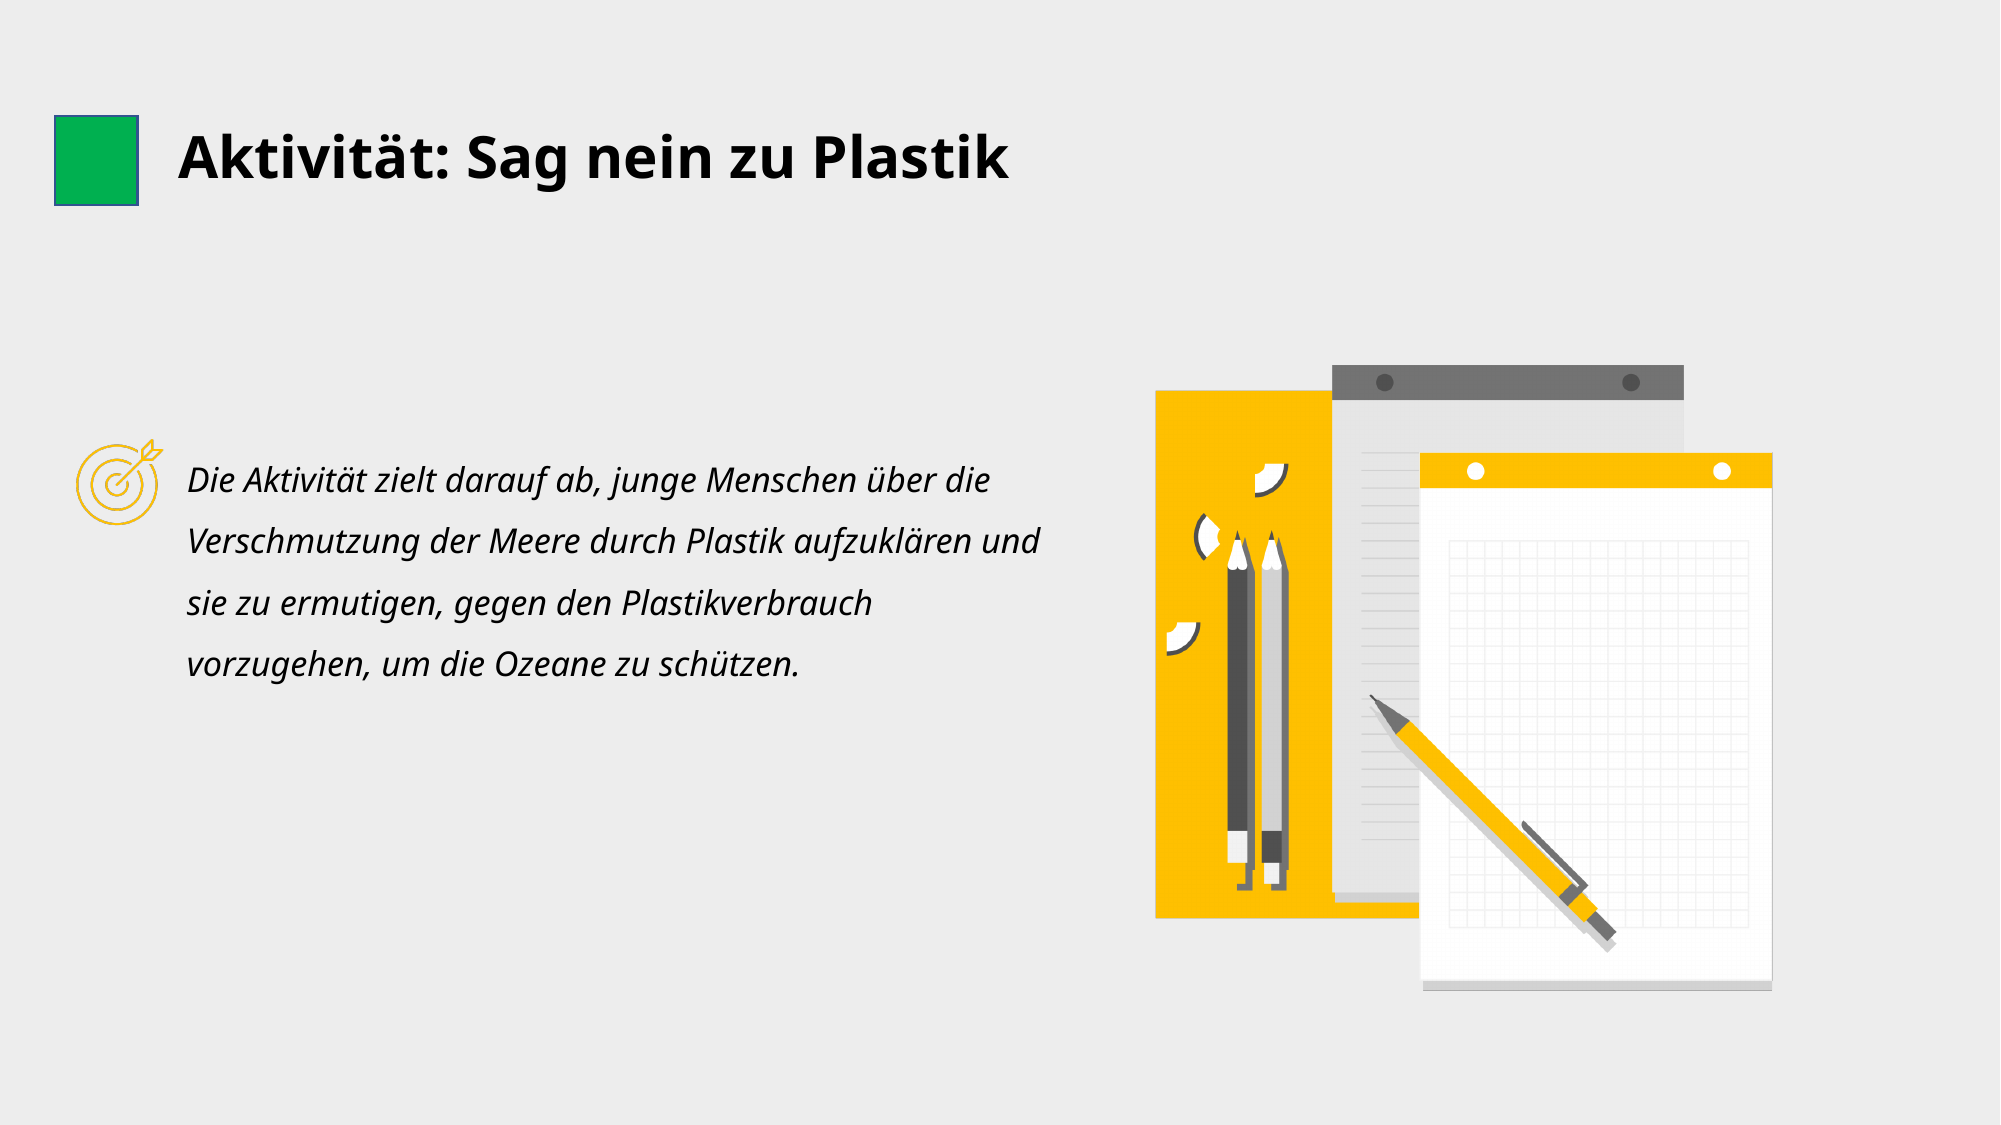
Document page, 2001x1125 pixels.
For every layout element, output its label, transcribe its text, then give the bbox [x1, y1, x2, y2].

picture [65, 430, 172, 537]
list Die Aktivität zielt darauf ab, junge Menschen über die Verschmutzung der Meere durch Plastik aufzuklären und sie zu ermutigen, gegen den Plastikverbrauch vorzugehen, um die Ozeane zu schützen. [171, 430, 901, 695]
text_box [54, 115, 139, 206]
picture [901, 115, 2000, 1125]
title Aktivität: Sag nein zu Plastik [163, 115, 901, 205]
